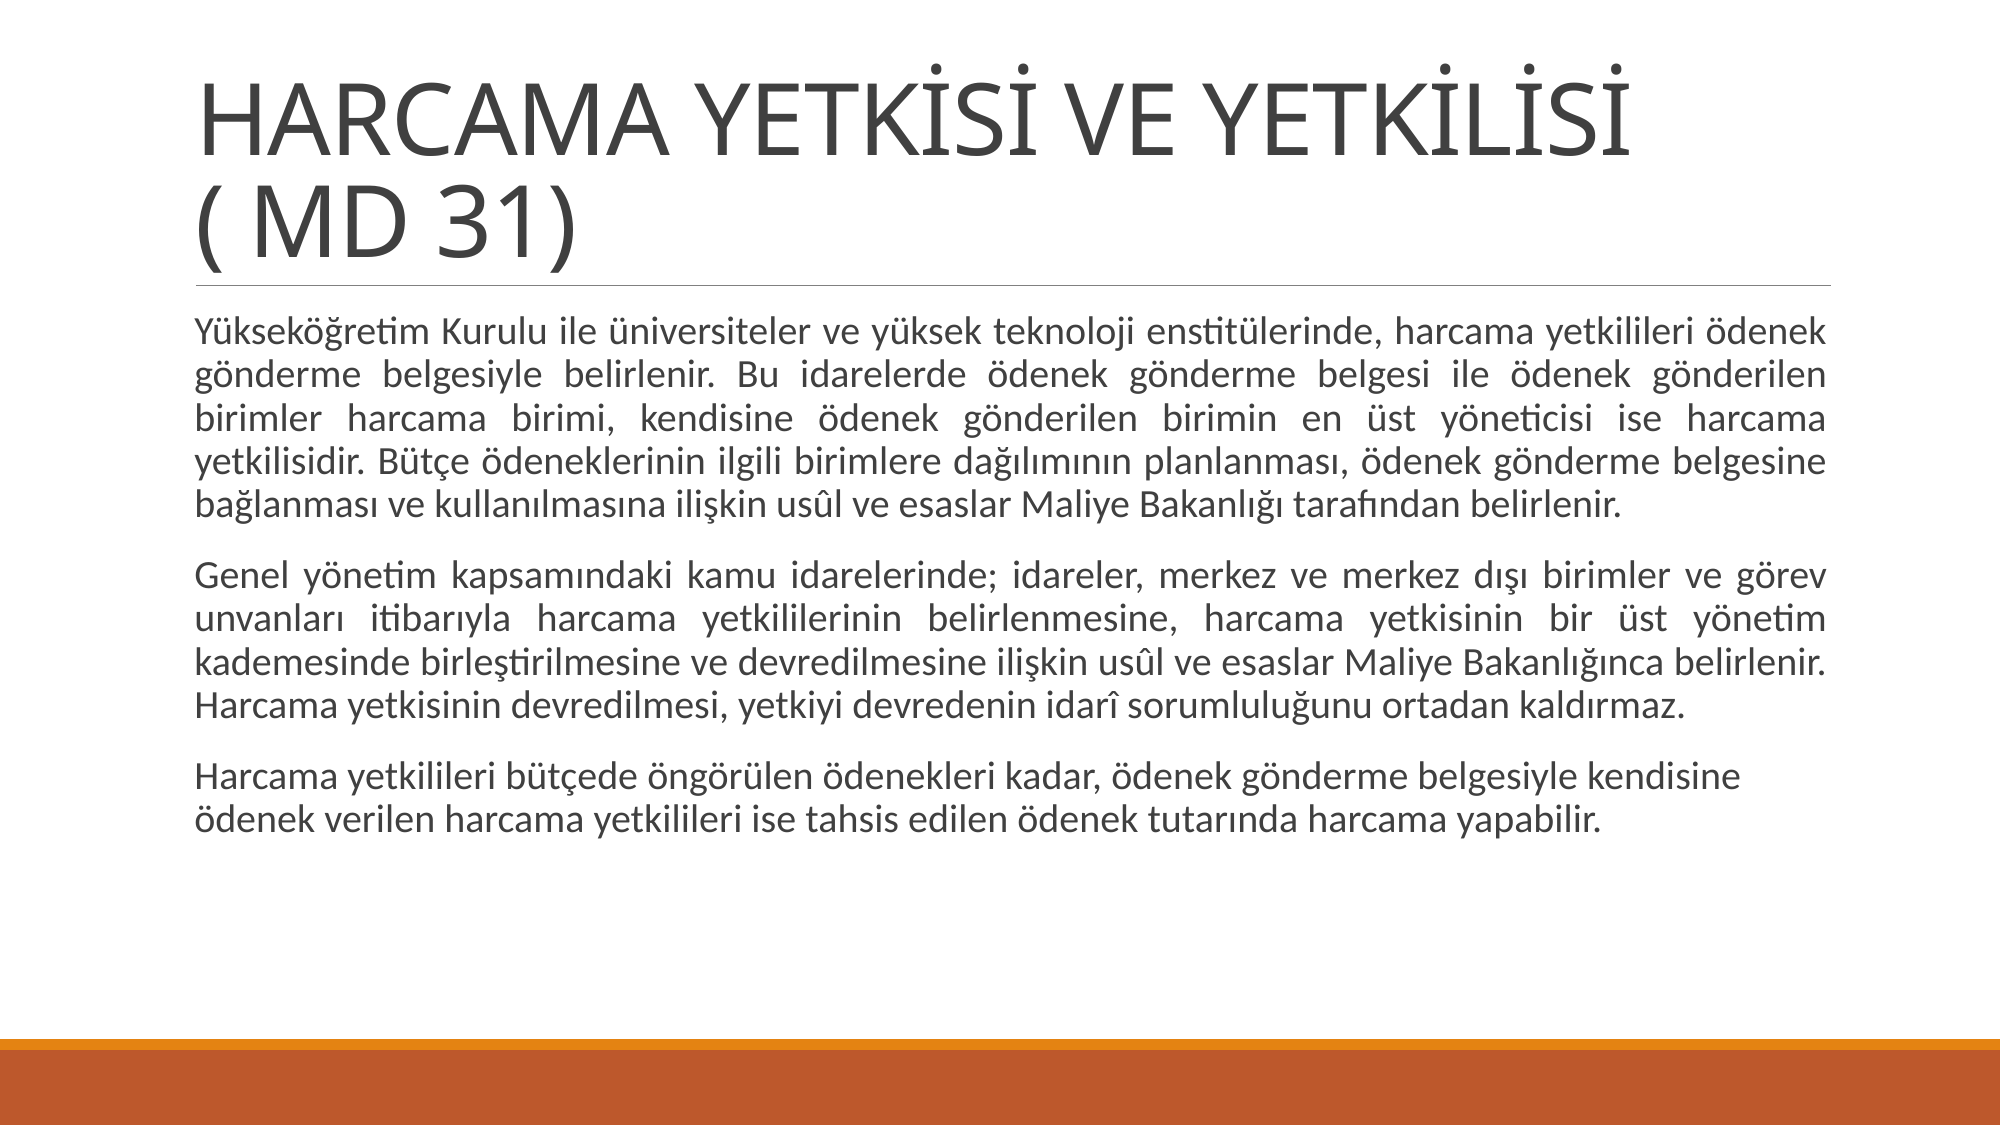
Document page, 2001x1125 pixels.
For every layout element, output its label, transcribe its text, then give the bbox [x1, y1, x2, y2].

title HARCAMA YETKİSİ VE YETKİLİSİ ( MD 31) [180, 47, 1830, 285]
list Yükseköğretim Kurulu ile üniversiteler ve yüksek teknoloji enstitülerinde, harcama yetkilileri ödenek gönderme belgesiyle belirlenir. Bu idarelerde ödenek gönderme belgesi ile ödenek gönderilen birimler harcama birimi, kendisine ödenek gönderilen birimin en üst yöneticisi ise harcama yetkilisidir. Bütçe ödeneklerinin ilgili birimlere dağılımının planlanması, ödenek gönderme belgesine bağlanması ve kullanılmasına ilişkin usûl ve esaslar Maliye Bakanlığı tarafından belirlenir. Genel yönetim kapsamındaki kamu idarelerinde; idareler, merkez ve merkez dışı birimler ve görev unvanları itibarıyla harcama yetkililerinin belirlenmesine, harcama yetkisinin bir üst yönetim kademesinde birleştirilmesine ve devredilmesine ilişkin usûl ve esaslar Maliye Bakanlığınca belirlenir. Harcama yetkisinin devredilmesi, yetkiyi devredenin idarî sorumluluğunu ortadan kaldırmaz. Harcama yetkilileri bütçede öngörülen ödenekleri kadar, ödenek gönderme belgesiyle kendisine ödenek verilen harcama yetkilileri ise tahsis edilen ödenek tutarında harcama yapabilir. [180, 302, 1830, 963]
